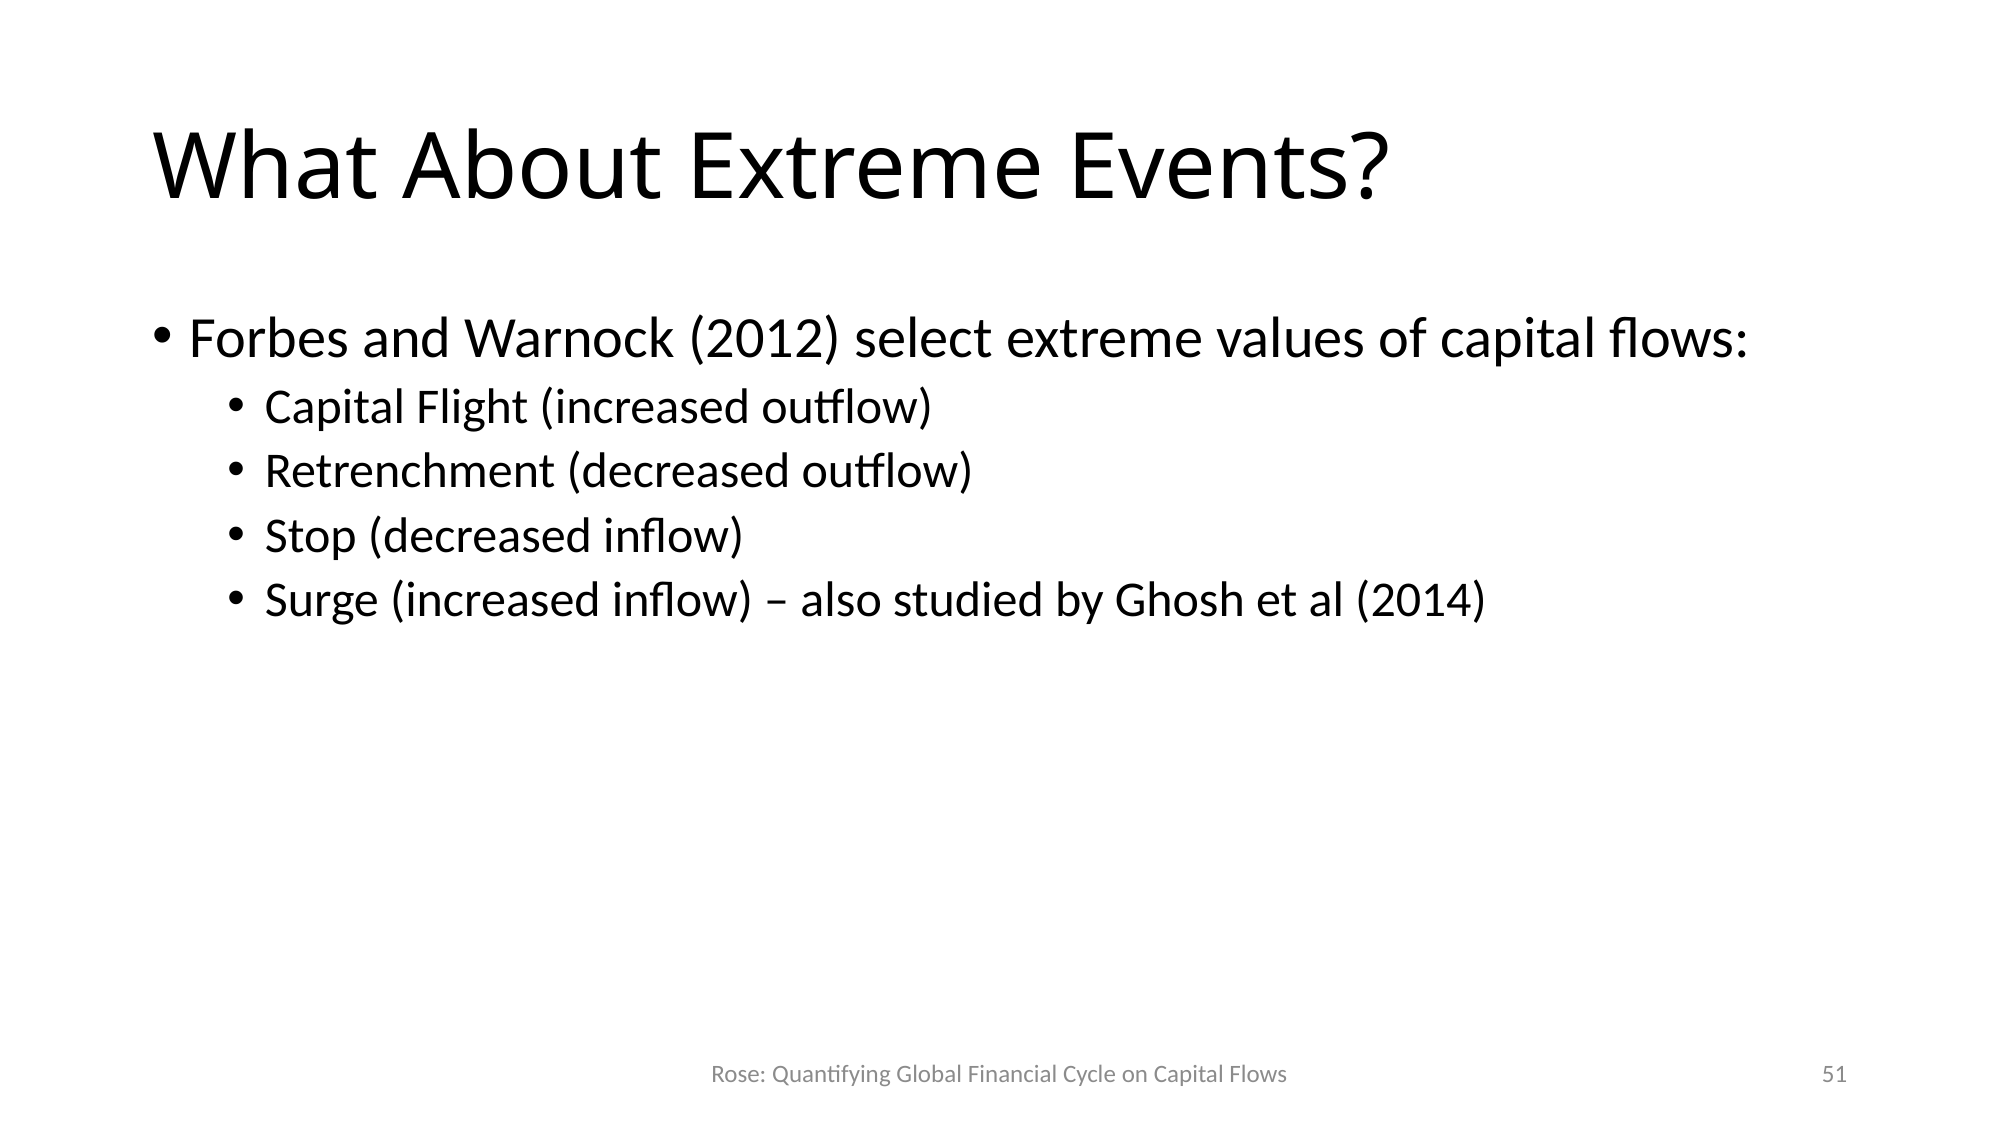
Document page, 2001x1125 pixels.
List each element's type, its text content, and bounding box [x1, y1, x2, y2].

footer Rose: Quantifying Global Financial Cycle on Capital Flows [662, 1042, 1338, 1103]
title What About Extreme Events? [137, 59, 1863, 278]
list Forbes and Warnock (2012) select extreme values of capital flows: Capital Flight (increased outflow) Retrenchment (decreased outflow) Stop (decreased inflow) Surge (increased inflow) – also studied by Ghosh et al (2014) [137, 299, 1863, 1014]
slide_number 51 [1412, 1042, 1863, 1103]
